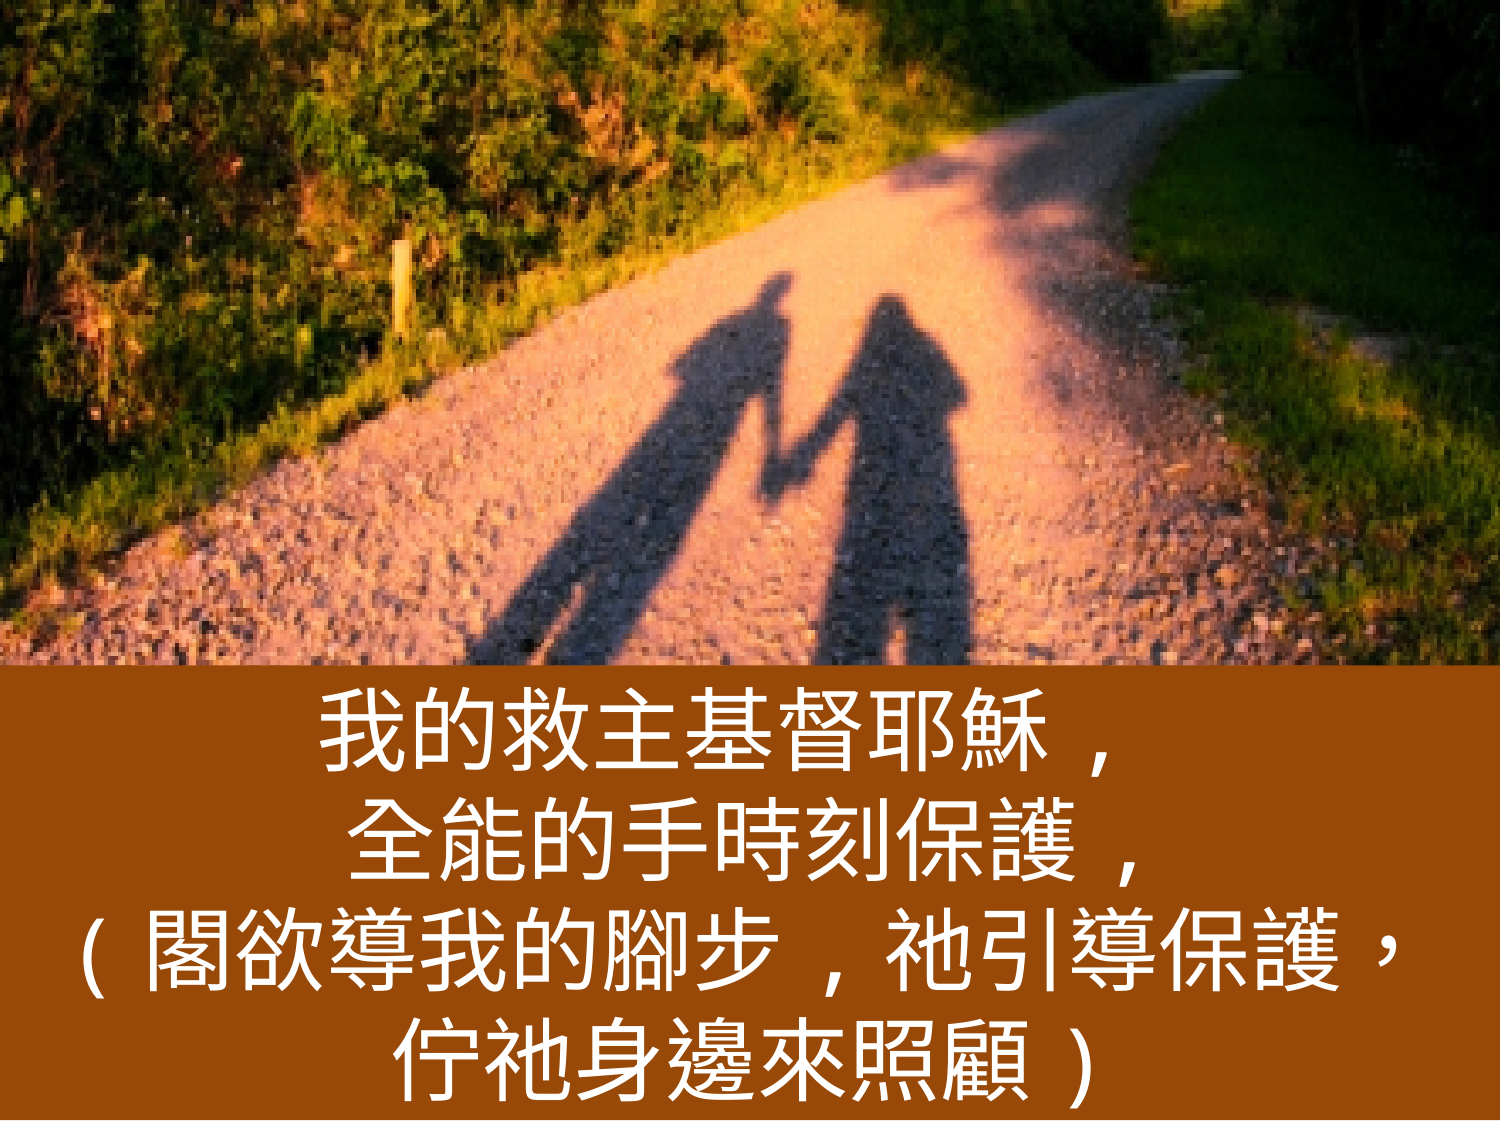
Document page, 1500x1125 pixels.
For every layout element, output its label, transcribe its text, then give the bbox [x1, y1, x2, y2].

picture [0, 0, 1500, 882]
text_box 我的救主基督耶穌, 全能的手時刻保護, (閣欲導我的腳步,祂引導保護， 佇祂身邊來照顧) [0, 888, 1500, 1121]
